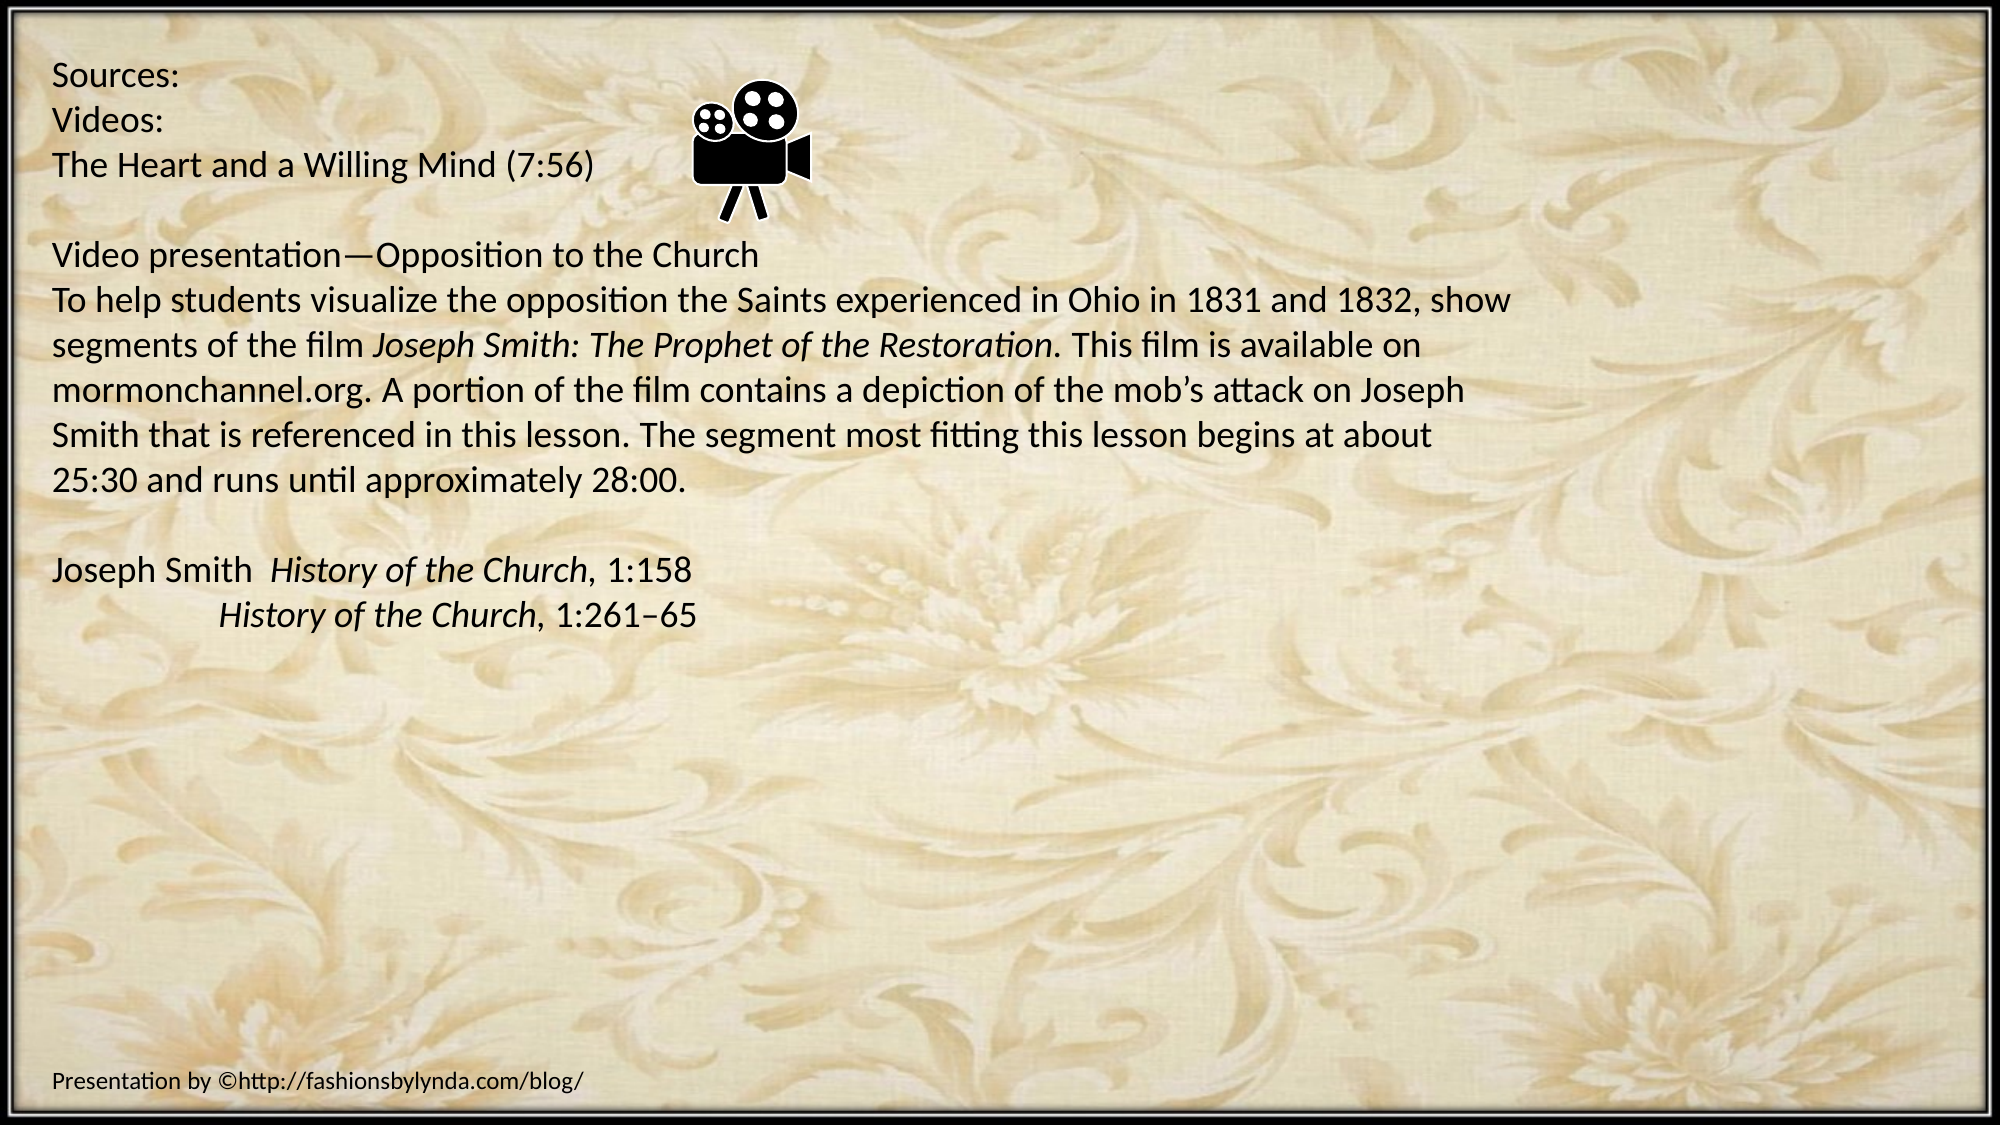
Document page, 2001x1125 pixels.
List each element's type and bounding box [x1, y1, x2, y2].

text_box [692, 80, 812, 223]
picture [0, 0, 2000, 1125]
